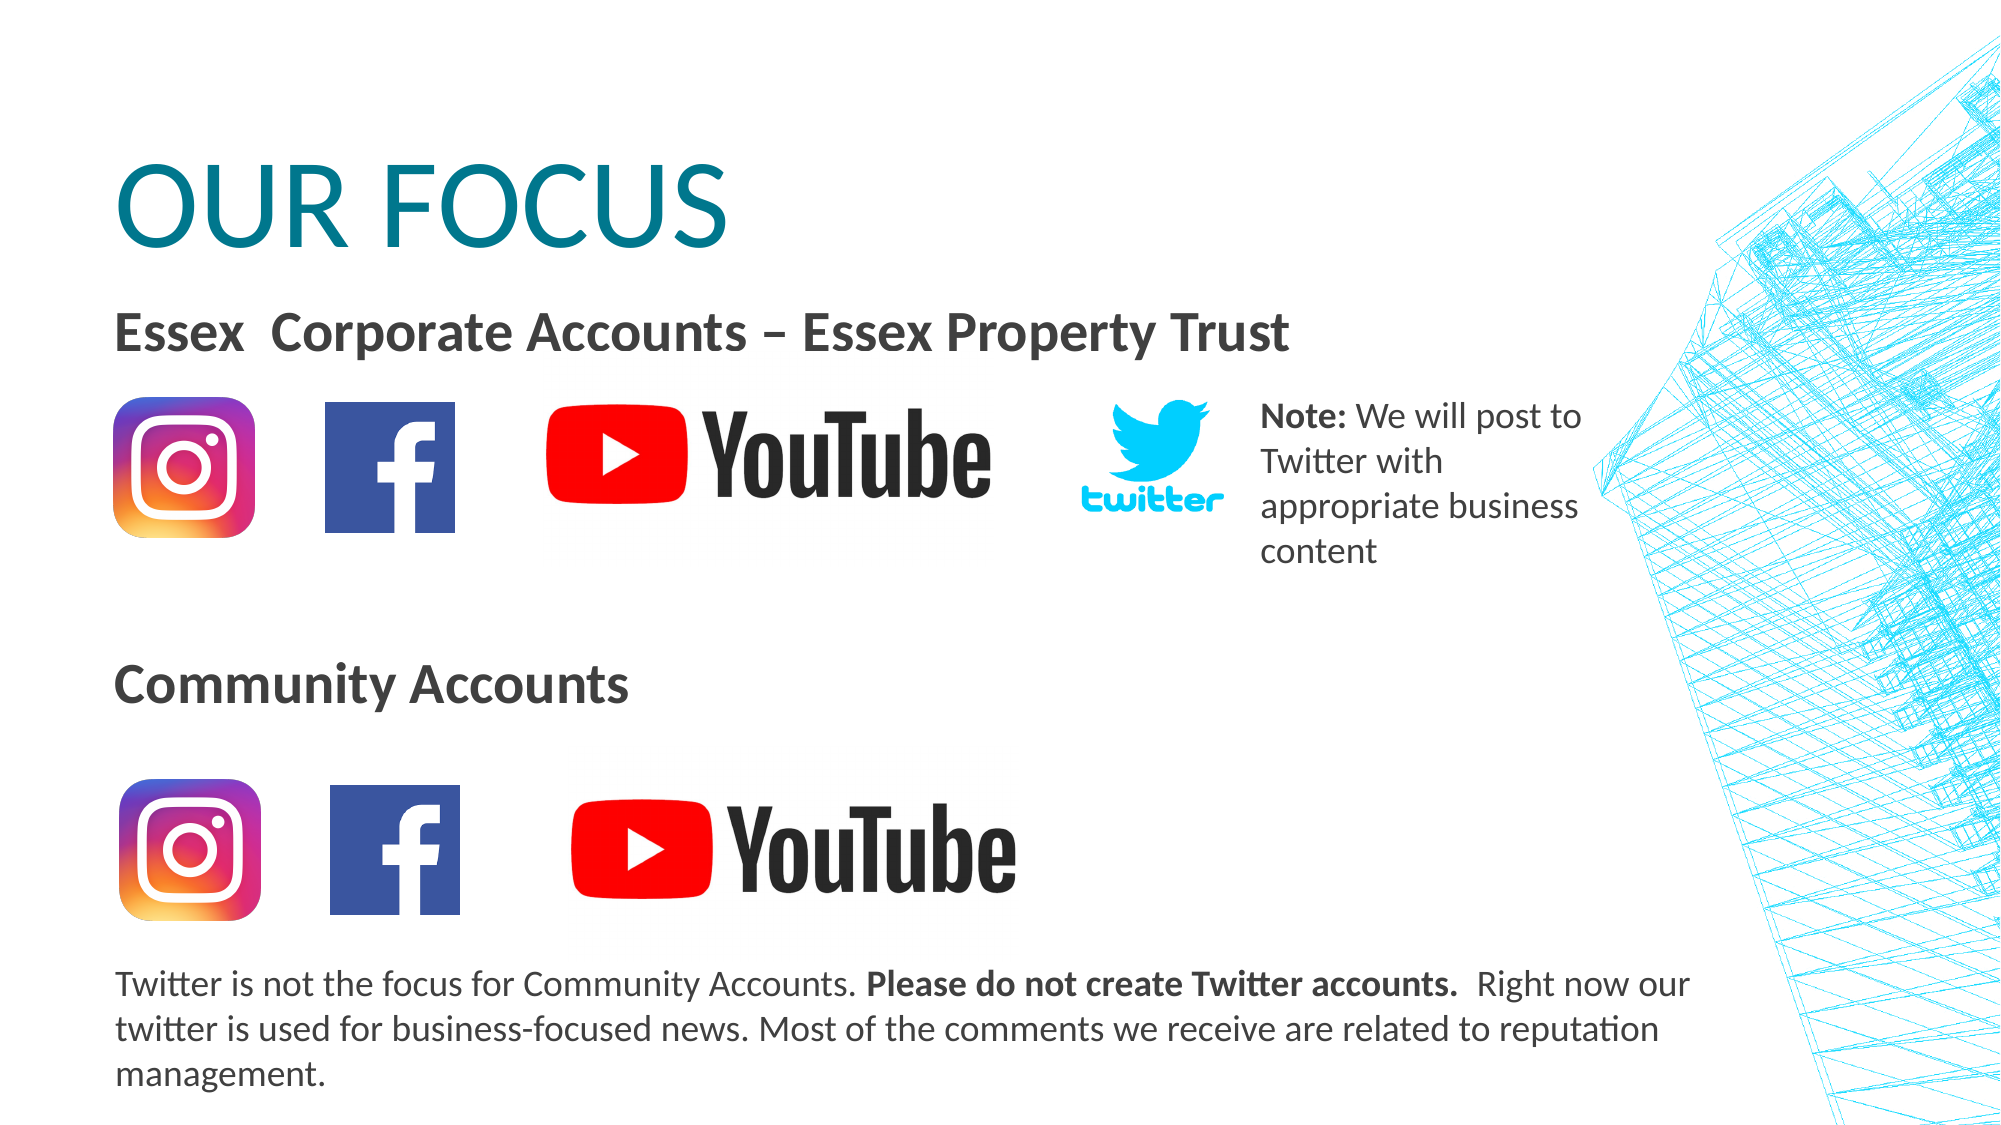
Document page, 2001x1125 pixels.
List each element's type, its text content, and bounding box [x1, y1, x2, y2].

picture [0, 0, 2001, 1125]
list Essex Corporate Accounts – Essex Property Trust [99, 293, 1525, 474]
text_box Twitter is not the focus for Community Accounts. Please do not create Twitter accounts. Right now our twitter is used for business-focused news. Most of the comments we receive are related to reputation management. [100, 951, 1739, 1102]
title Our Focus [99, 135, 1525, 281]
text_box Community Accounts [99, 646, 1525, 826]
text_box Note: We will post to Twitter with appropriate business content [1245, 383, 1623, 579]
